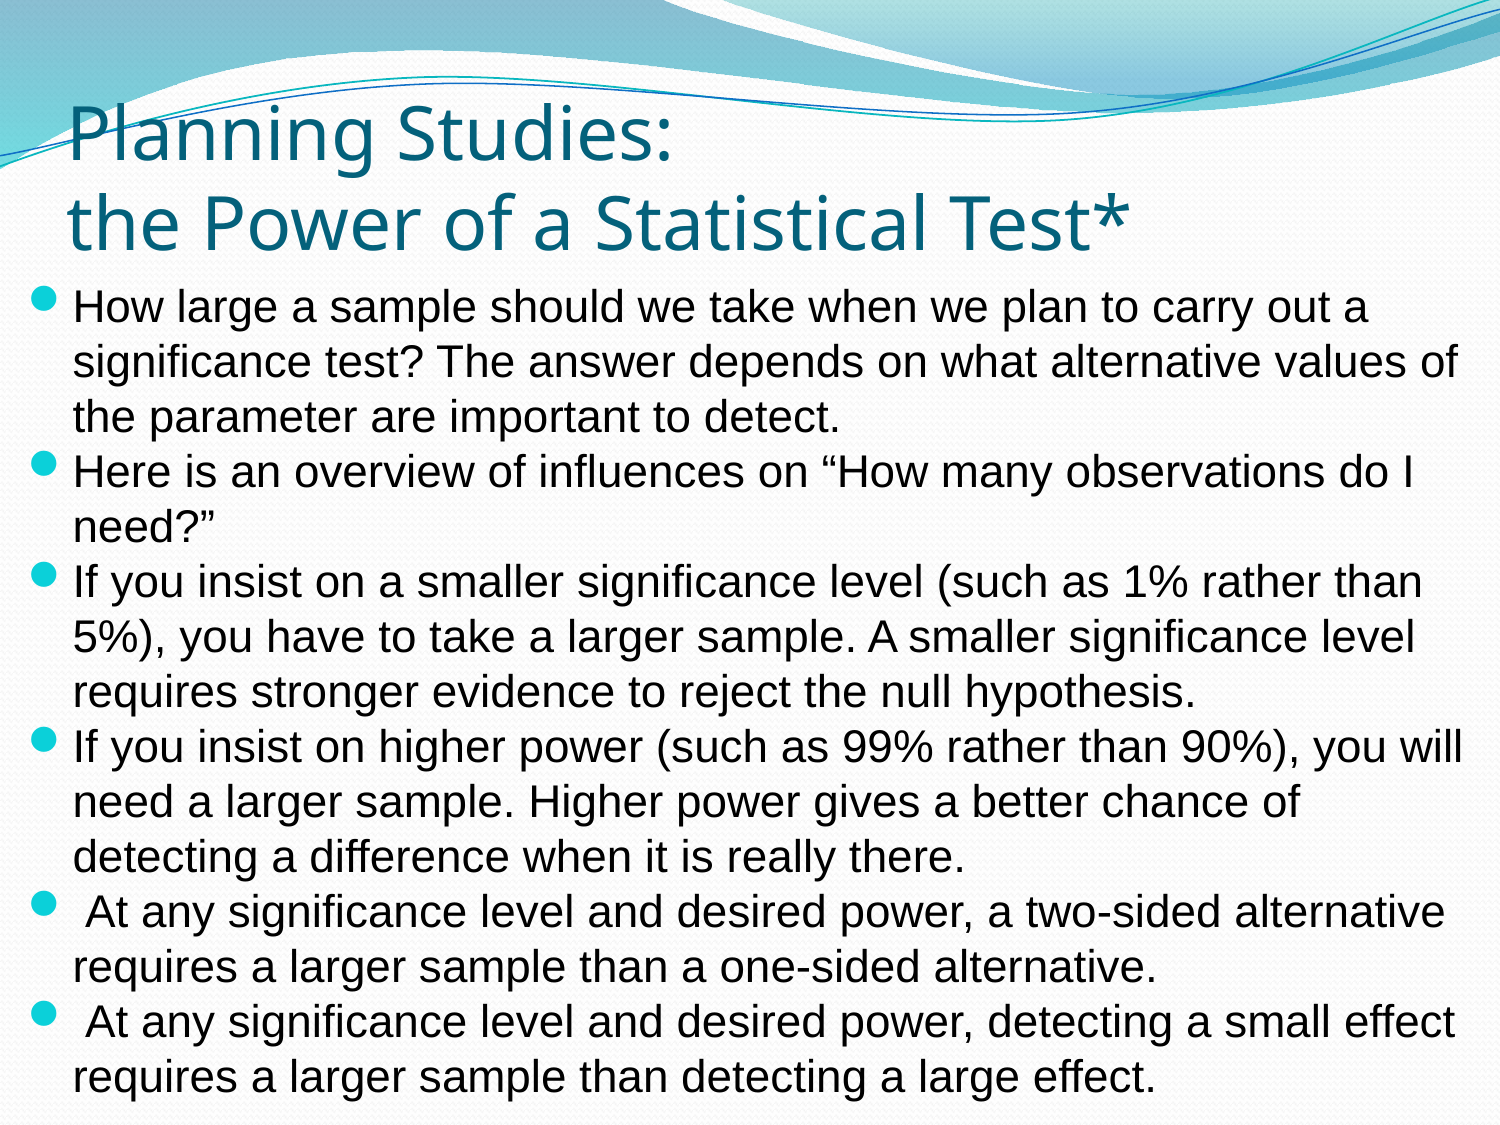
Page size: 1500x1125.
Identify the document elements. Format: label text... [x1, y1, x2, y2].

title Planning Studies: the Power of a Statistical Test* [66, 65, 1392, 266]
list How large a sample should we take when we plan to carry out a significance test? The answer depends on what alternative values of the parameter are important to detect. Here is an overview of influences on “How many observations do I need?” If you insist on a smaller significance level (such as 1% rather than 5%), you have to take a larger sample. A smaller significance level requires stronger evidence to reject the null hypothesis. If you insist on higher power (such as 99% rather than 90%), you will need a larger sample. Higher power gives a better chance of detecting a difference when it is really there. At any significance level and desired power, a two-sided alternative requires a larger sample than a one-sided alternative. At any significance level and desired power, detecting a small effect requires a larger sample than detecting a large effect. [12, 269, 1494, 1125]
